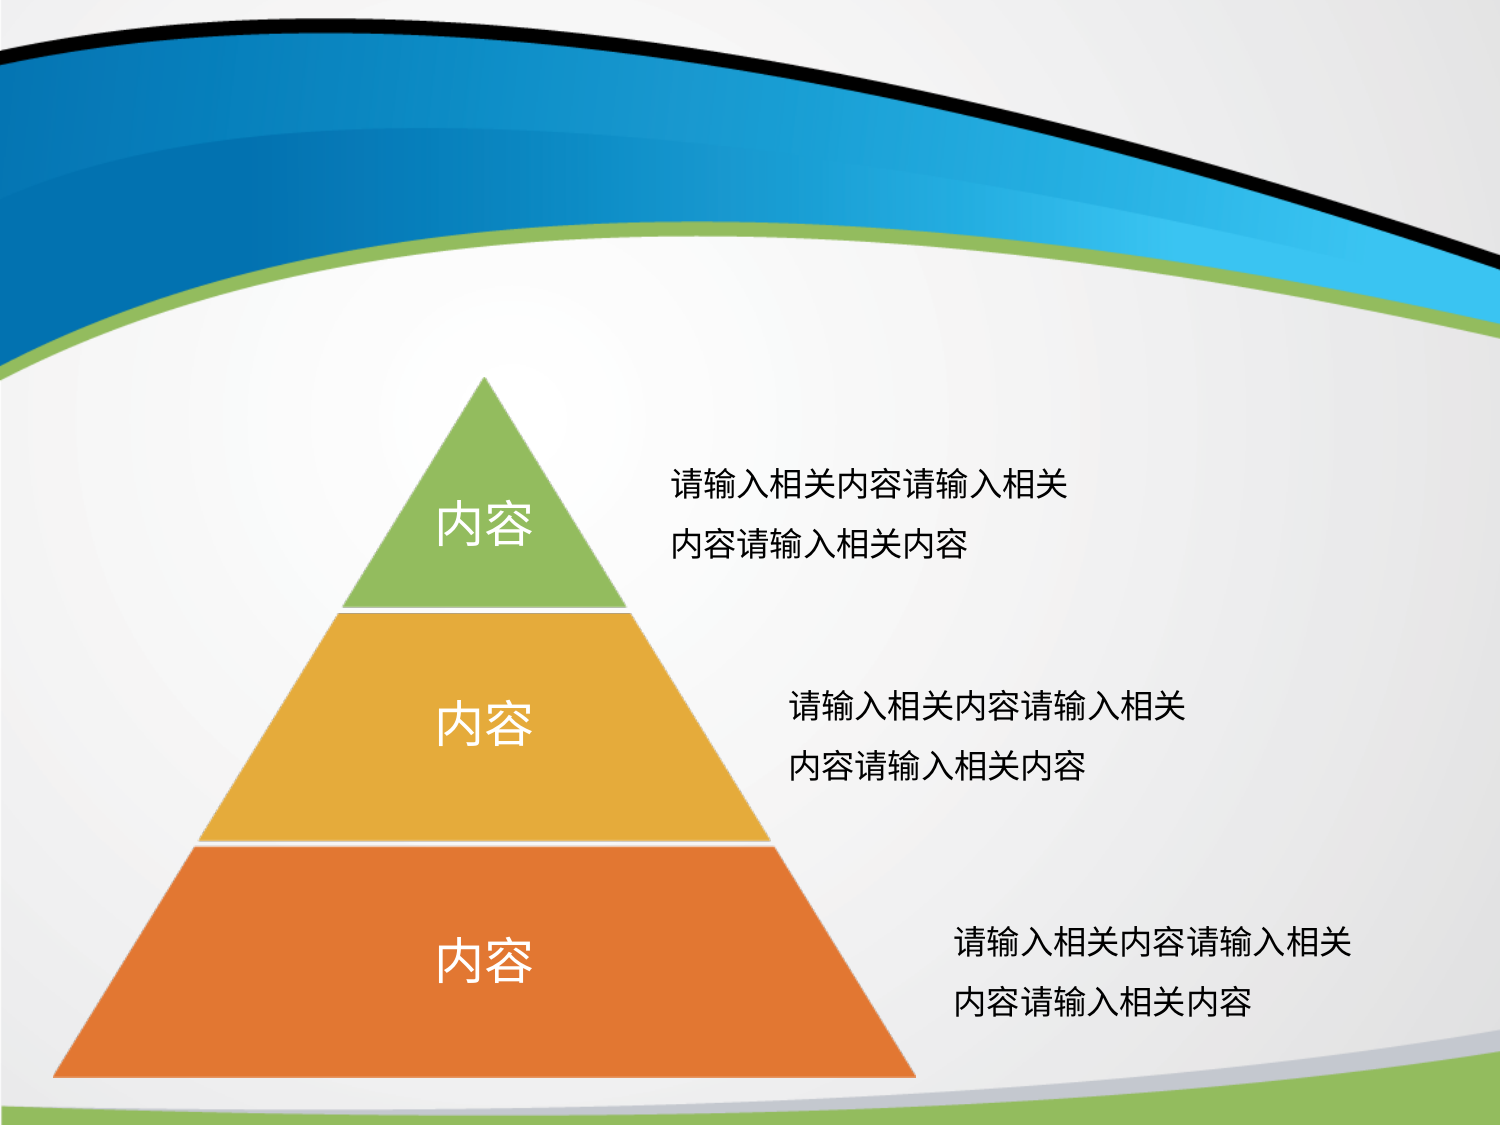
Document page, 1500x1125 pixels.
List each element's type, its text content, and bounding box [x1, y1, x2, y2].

text_box 请输入相关内容请输入相关内容请输入相关内容 [938, 893, 1388, 1029]
text_box 请输入相关内容请输入相关内容请输入相关内容 [919, 435, 1105, 571]
text_box 请输入相关内容请输入相关内容请输入相关内容 [919, 657, 1223, 793]
picture [0, 0, 1500, 1125]
